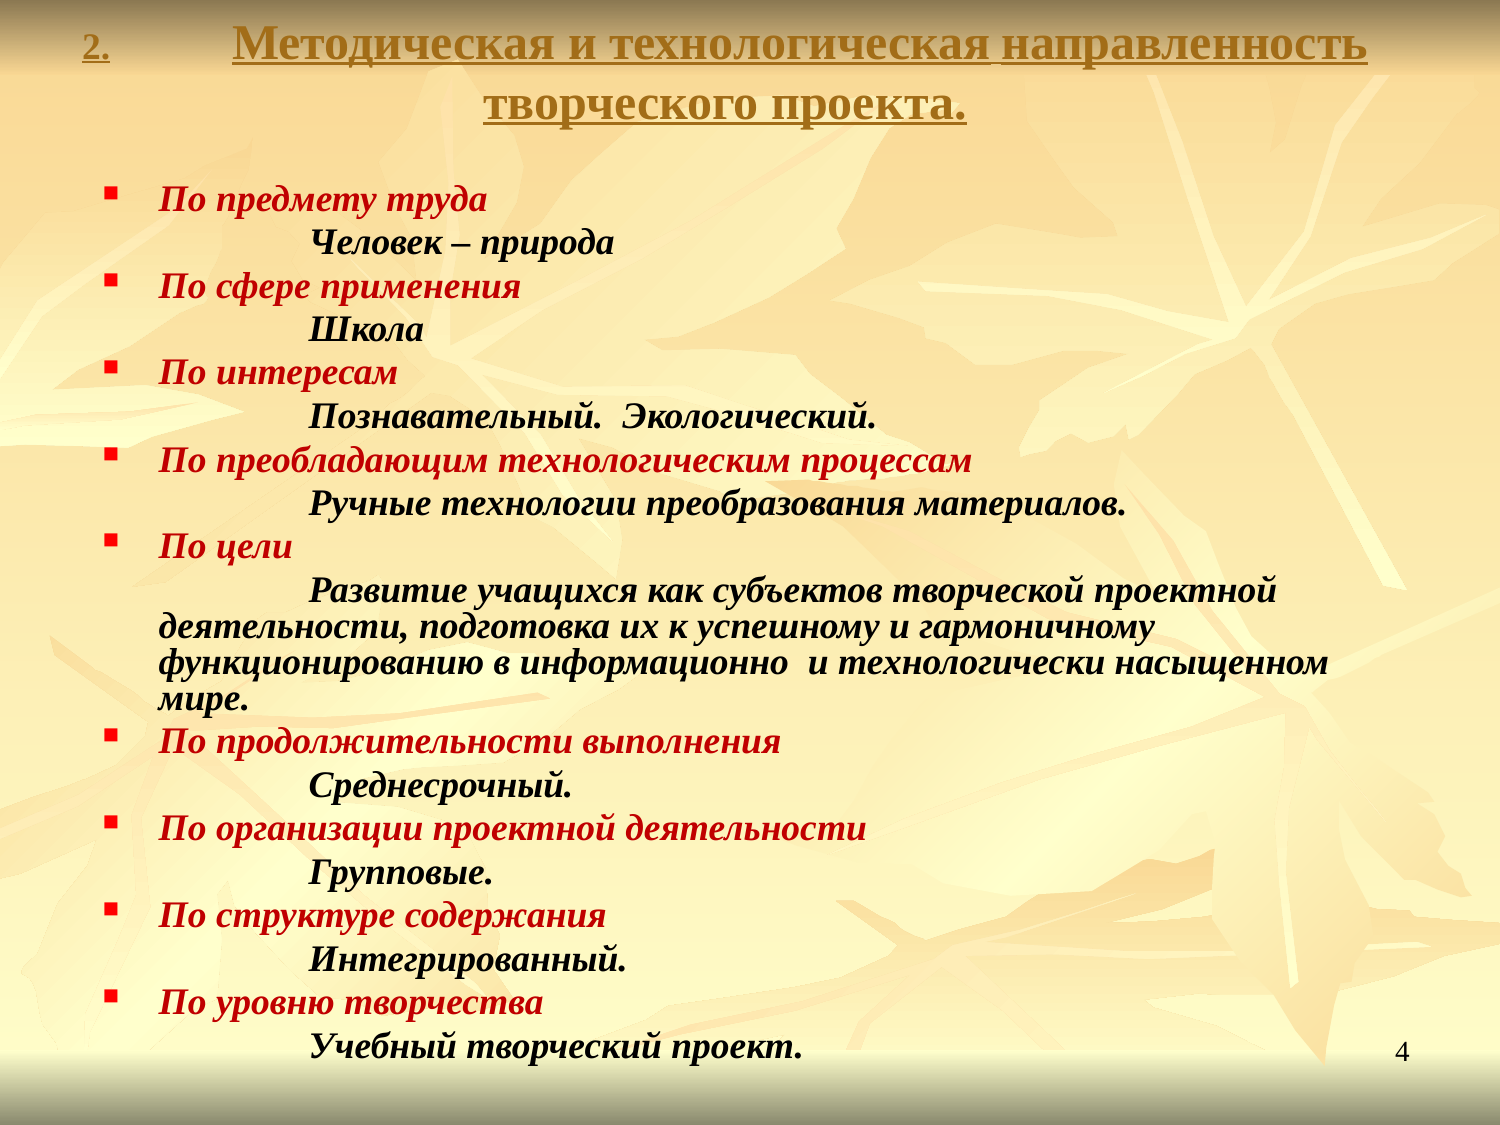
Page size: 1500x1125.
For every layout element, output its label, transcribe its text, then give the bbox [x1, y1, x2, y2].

title 2. Методическая и технологическая направленность творческого проекта. [49, 37, 1401, 162]
list По предмету труда Человек – природа По сфере применения Школа По интересам Познавательный. Экологический. По преобладающим технологическим процессам Ручные технологии преобразования материалов. По цели Развитие учащихся как субъектов творческой проектной деятельности, подготовка их к успешному и гармоничному функционированию в информационно и технологически насыщенном мире. По продолжительности выполнения Среднесрочный. По организации проектной деятельности Групповые. По структуре содержания Интегрированный. По уровню творчества Учебный творческий проект. [87, 174, 1376, 1019]
slide_number 4 [1074, 1024, 1426, 1101]
